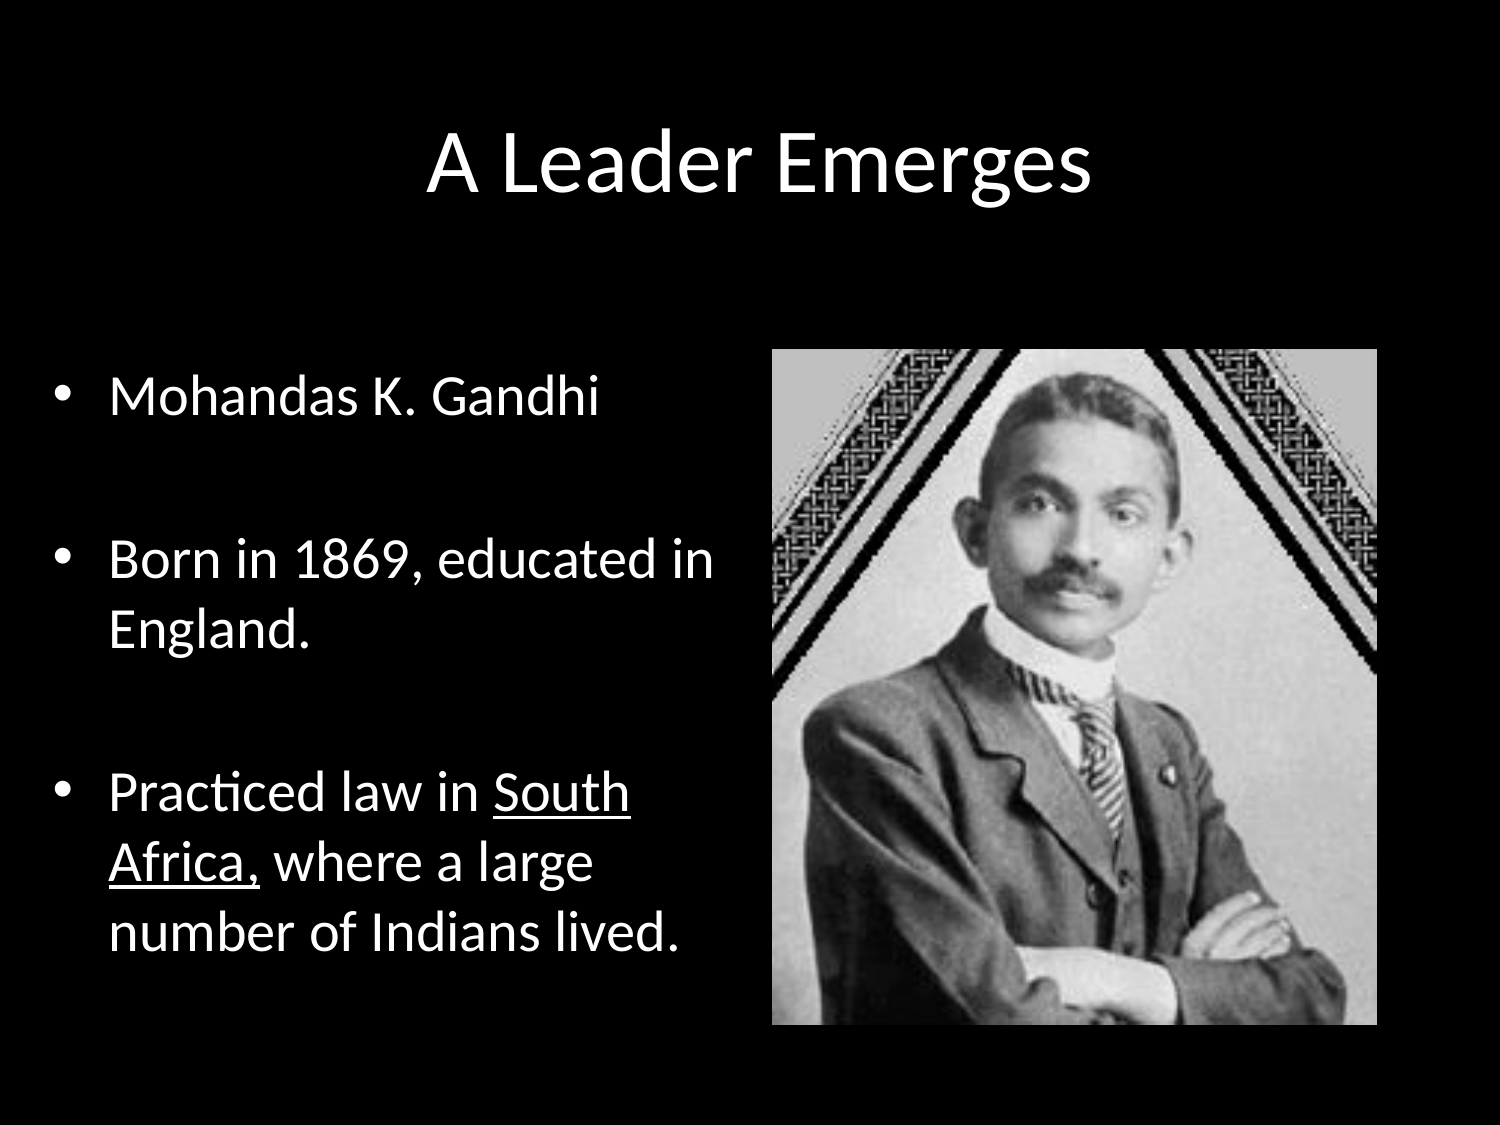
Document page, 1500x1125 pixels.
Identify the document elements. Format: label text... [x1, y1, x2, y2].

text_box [772, 349, 1377, 1026]
title A Leader Emerges [112, 62, 1388, 250]
list Mohandas K. Gandhi Born in 1869, educated in England. Practiced law in South Africa, where a large number of Indians lived. [37, 350, 738, 1075]
